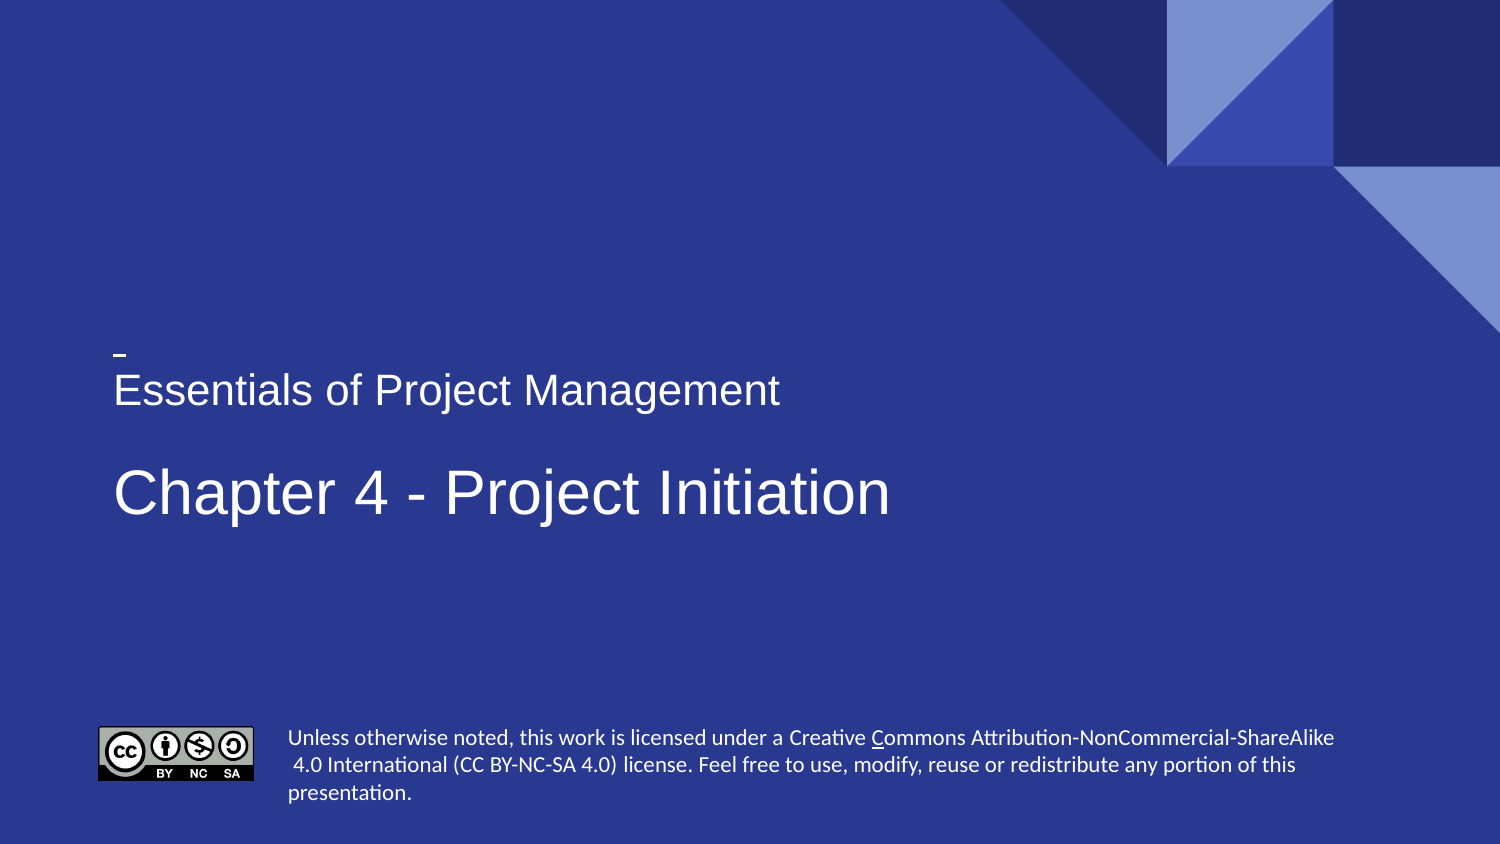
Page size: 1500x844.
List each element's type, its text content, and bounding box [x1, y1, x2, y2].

subtitle Chapter 4 - Project Initiation [98, 445, 1447, 517]
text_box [97, 716, 1403, 790]
title Essentials of Project Management [98, 291, 1447, 429]
